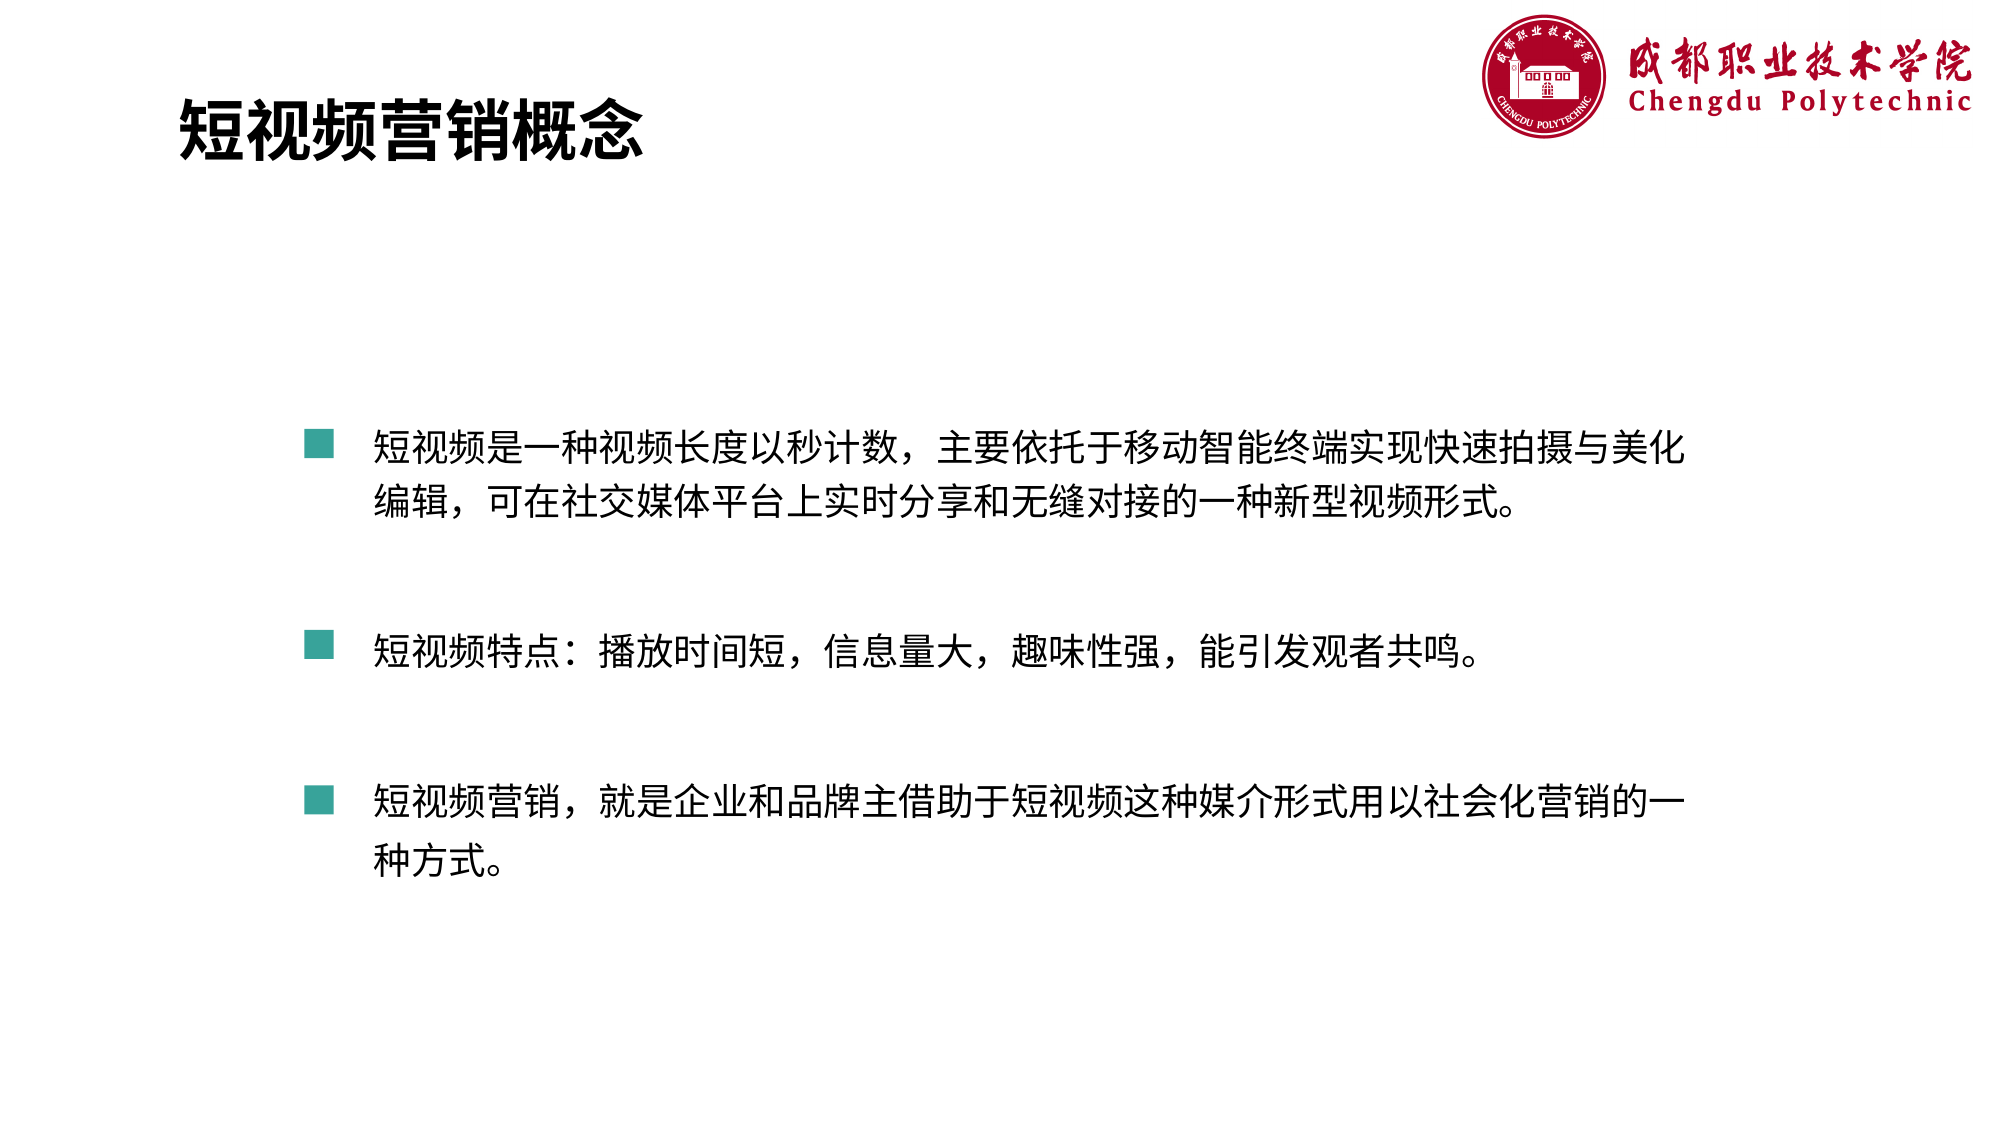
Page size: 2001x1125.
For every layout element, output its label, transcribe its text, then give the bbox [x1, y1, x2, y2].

text_box 短视频特点：播放时间短，信息量大，趣味性强，能引发观者共鸣。 [358, 607, 1711, 681]
text_box [303, 629, 335, 660]
text_box 短视频是一种视频长度以秒计数，主要依托于移动智能终端实现快速拍摄与美化编辑，可在社交媒体平台上实时分享和无缝对接的一种新型视频形式。 [358, 408, 1711, 531]
text_box 短视频营销概念 [163, 42, 730, 225]
text_box [303, 428, 335, 459]
text_box [303, 784, 335, 815]
picture [1481, 0, 1973, 148]
text_box 短视频营销，就是企业和品牌主借助于短视频这种媒介形式用以社会化营销的一种方式。 [358, 757, 1711, 890]
